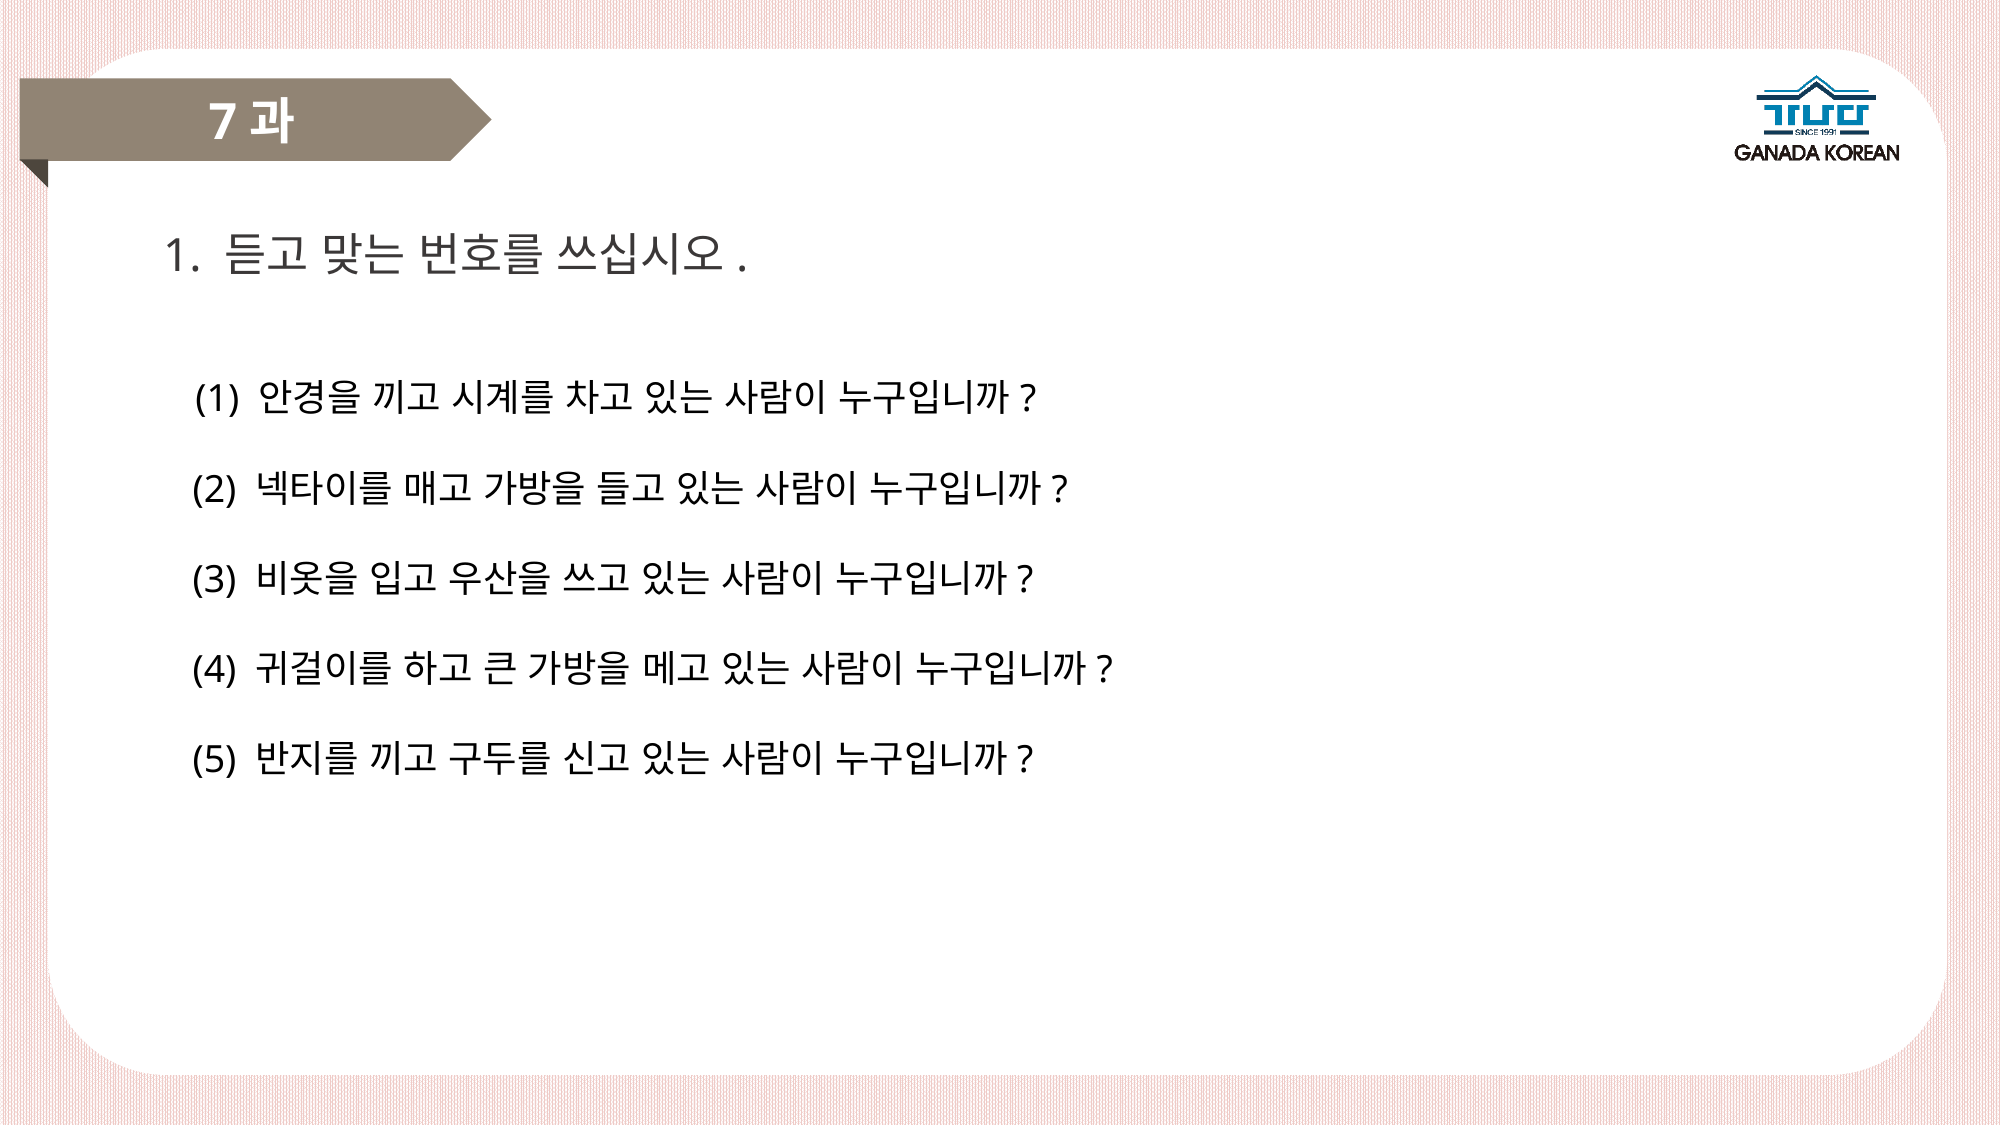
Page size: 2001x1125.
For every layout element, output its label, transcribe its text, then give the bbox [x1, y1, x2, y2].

text_box [46, 47, 1949, 1077]
picture [1726, 72, 1905, 167]
text_box [17, 158, 50, 191]
text_box 1. 듣고 맞는 번호를 쓰십시오. (1) 안경을 끼고 시계를 차고 있는 사람이 누구입니까? (2) 넥타이를 매고 가방을 들고 있는 사람이 누구입니까? (3) 비옷을 입고 우산을 쓰고 있는 사람이 누구입니까? (4) 귀걸이를 하고 큰 가방을 메고 있는 사람이 누구입니까? (5) 반지를 끼고 구두를 신고 있는 사람이 누구입니까? [148, 217, 1760, 788]
text_box 7과 [18, 77, 494, 162]
